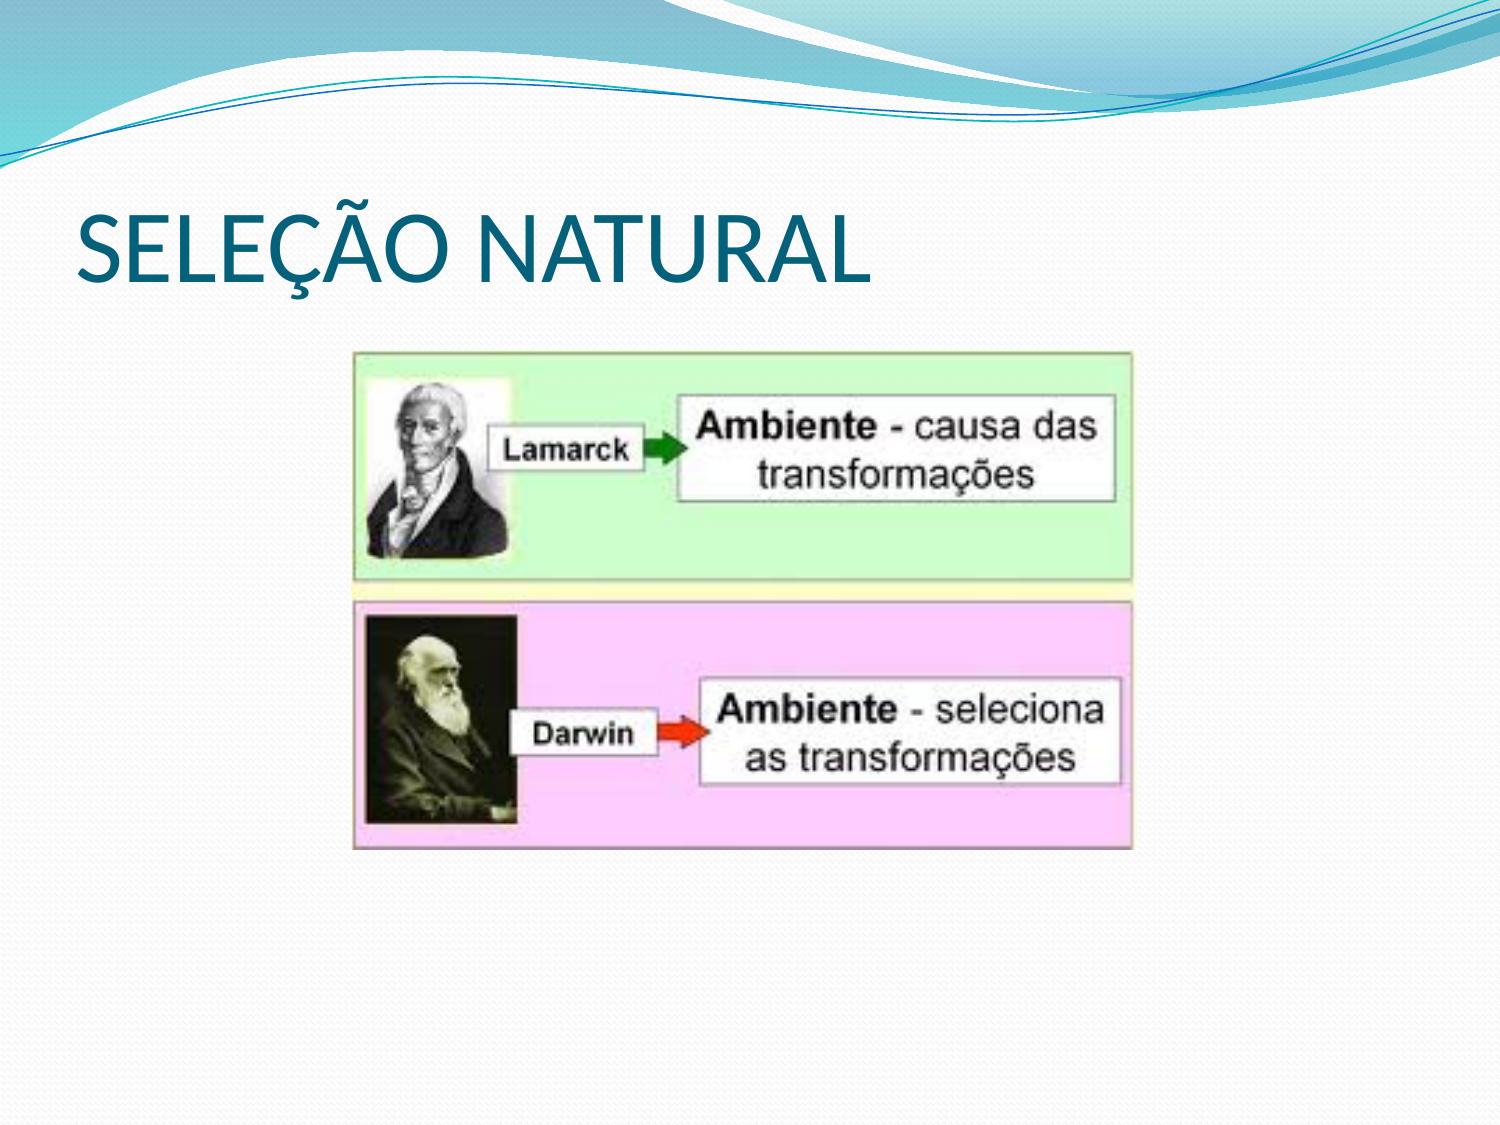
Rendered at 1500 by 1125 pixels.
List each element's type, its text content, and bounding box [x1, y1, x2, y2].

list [351, 350, 1137, 850]
title SELEÇÃO NATURAL [75, 115, 1425, 303]
